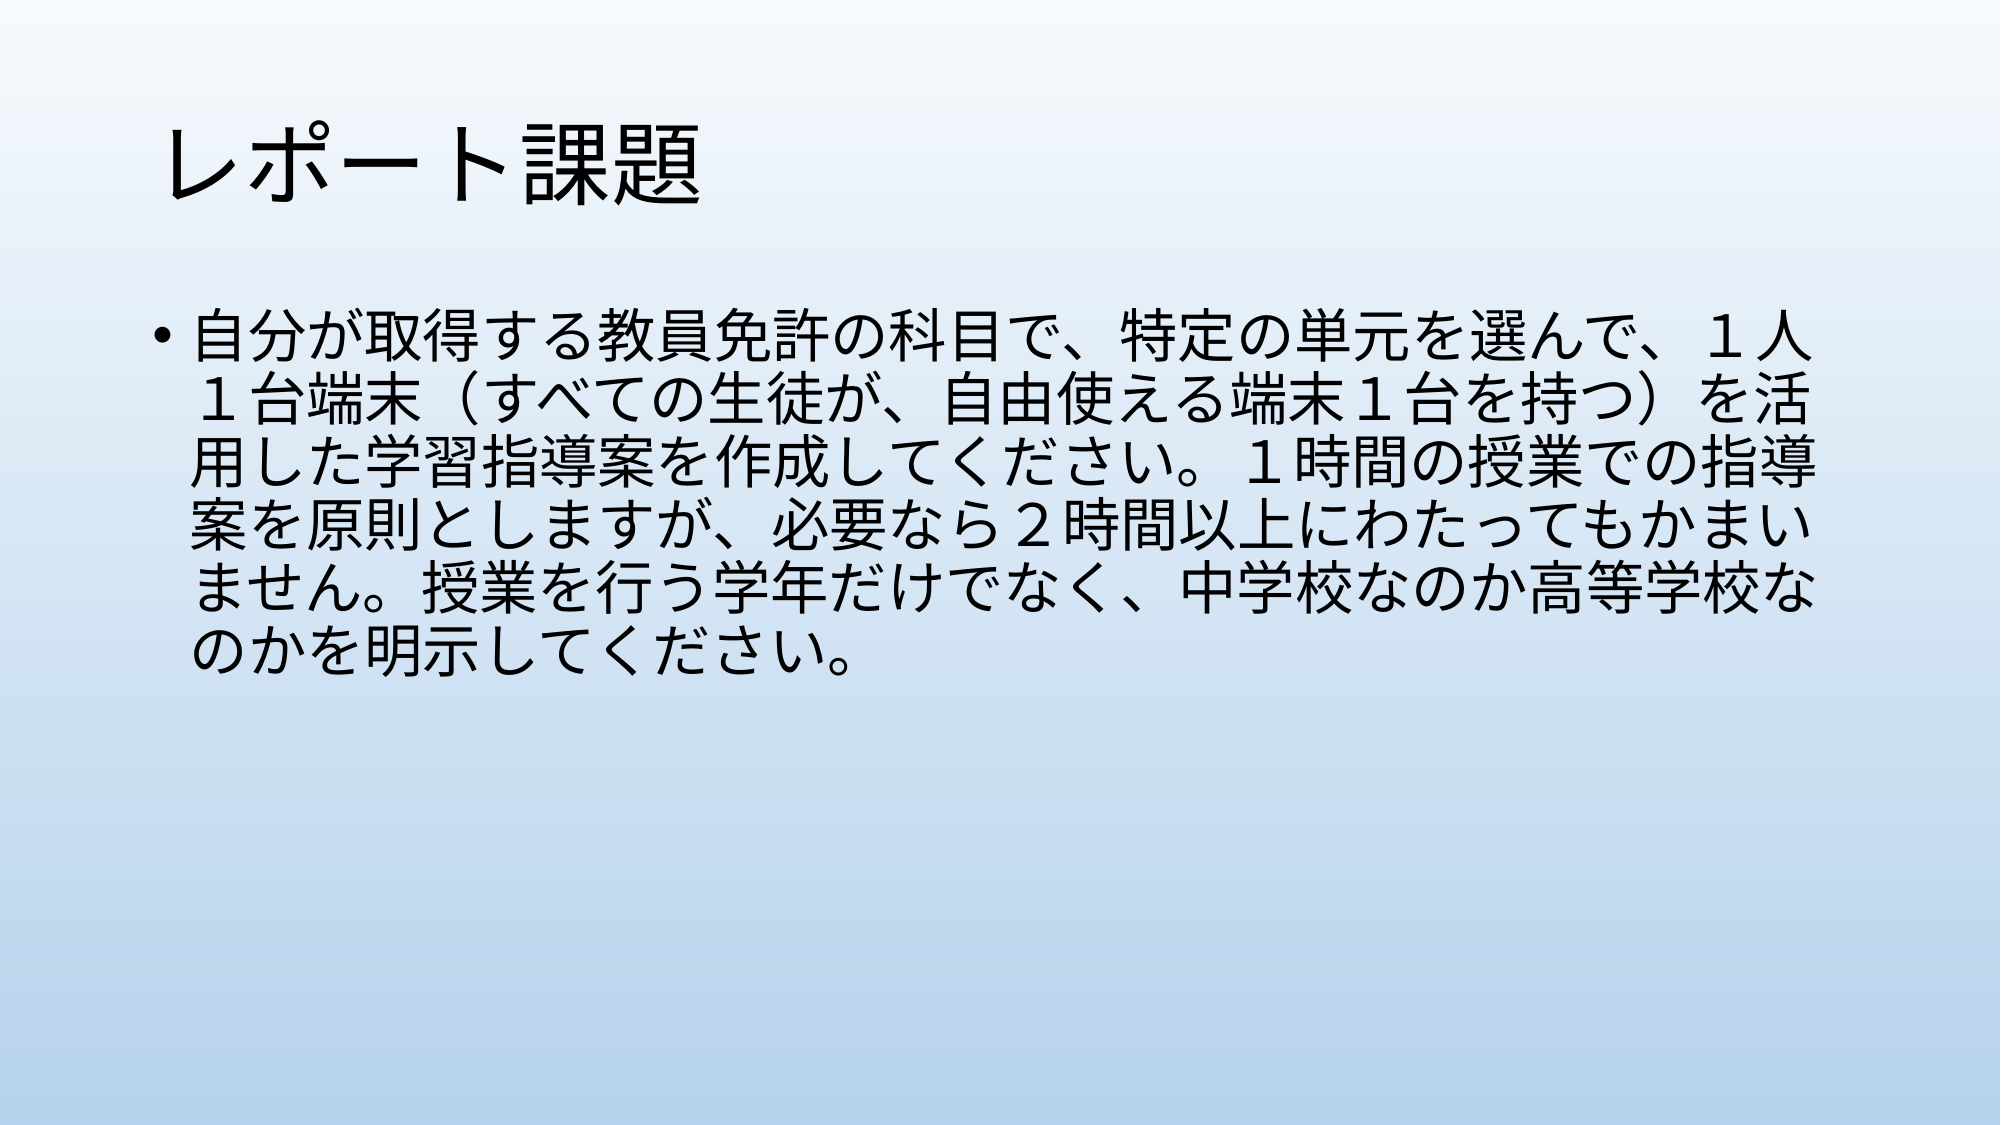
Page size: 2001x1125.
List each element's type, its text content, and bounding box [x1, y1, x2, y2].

list 自分が取得する教員免許の科目で、特定の単元を選んで、１人１台端末（すべての生徒が、自由使える端末１台を持つ）を活用した学習指導案を作成してください。１時間の授業での指導案を原則としますが、必要なら２時間以上にわたってもかまいません。授業を行う学年だけでなく、中学校なのか高等学校なのかを明示してください。 [137, 299, 1863, 1014]
title レポート課題 [137, 59, 1863, 278]
